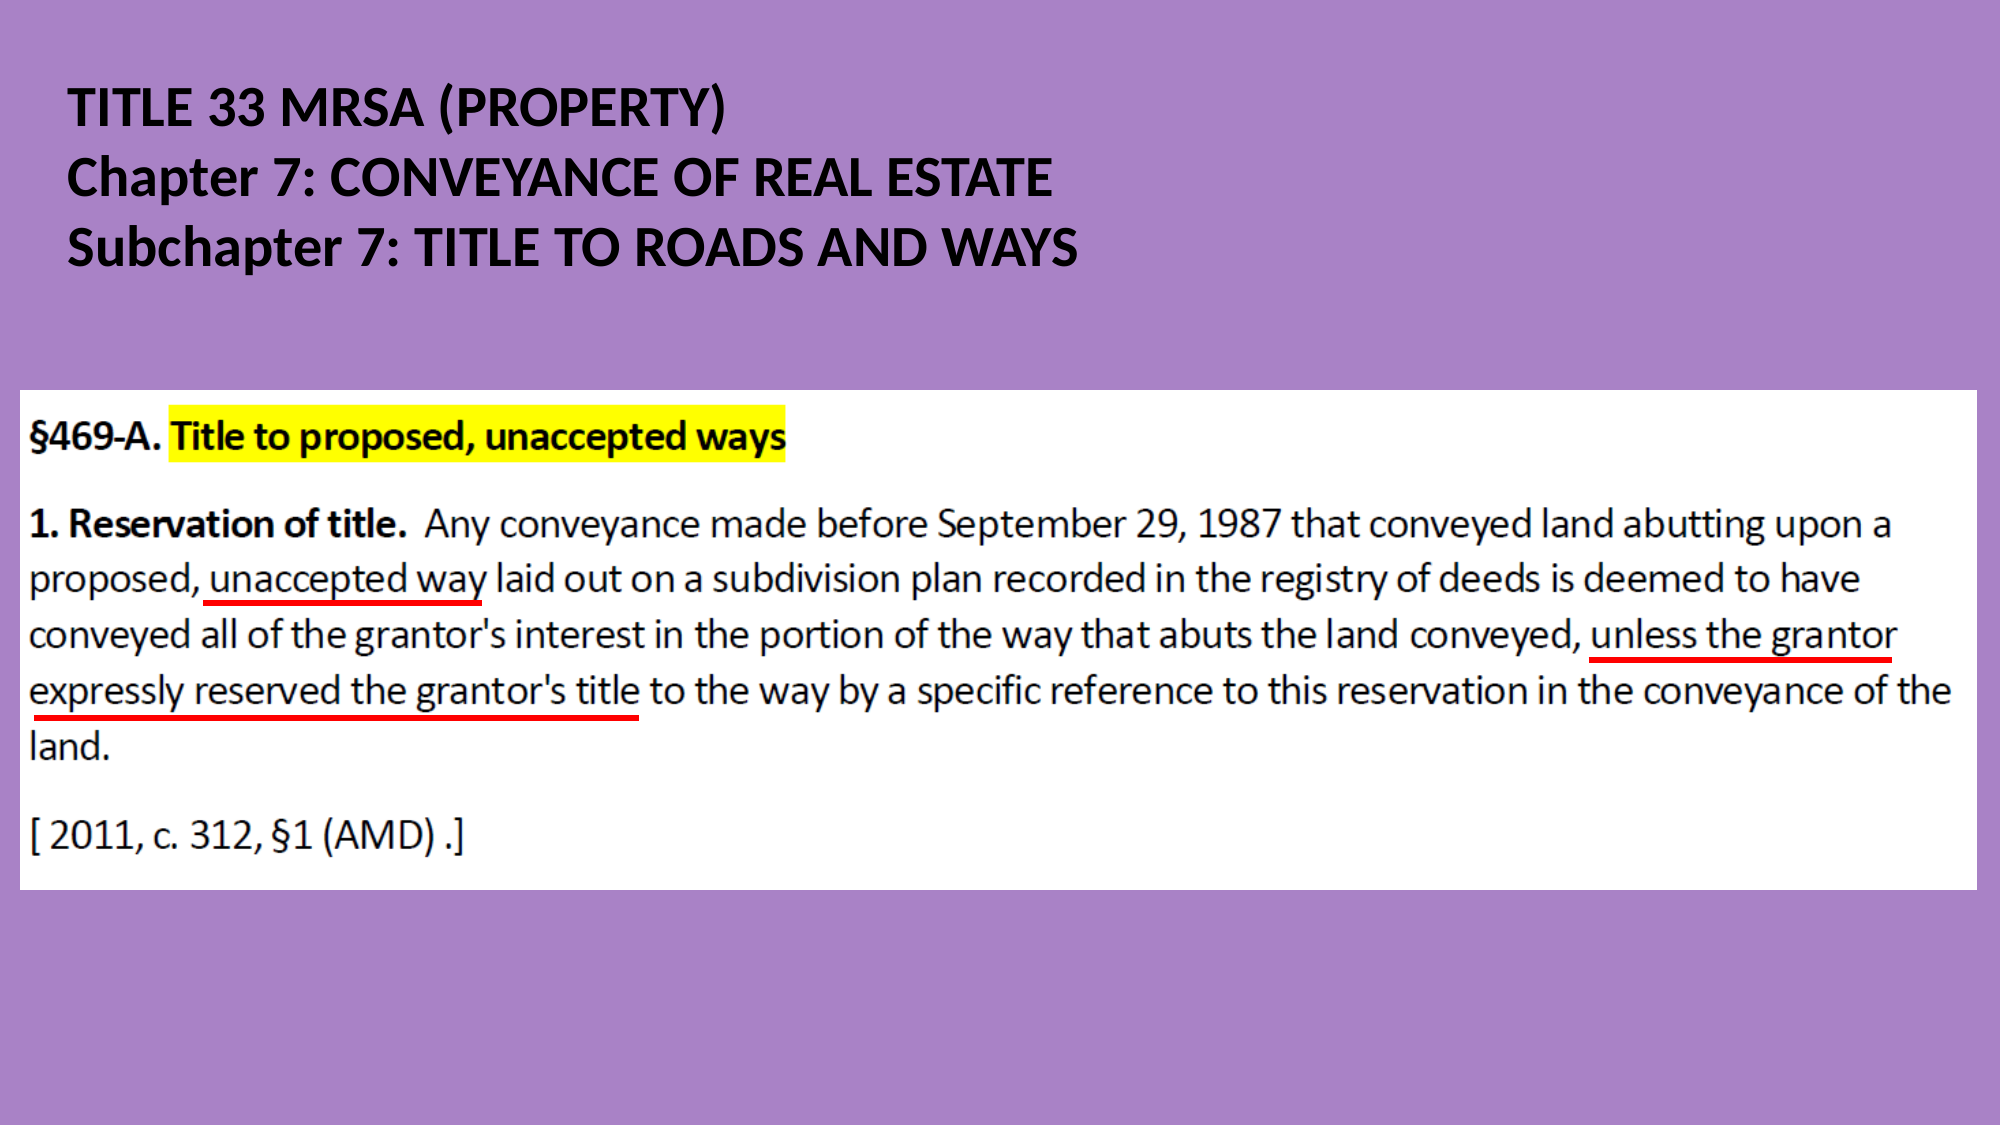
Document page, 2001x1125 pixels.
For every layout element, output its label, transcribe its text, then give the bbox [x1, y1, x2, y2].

picture [20, 390, 1977, 890]
text_box TITLE 33 MRSA (PROPERTY) Chapter 7: CONVEYANCE OF REAL ESTATE Subchapter 7: TITLE TO ROADS AND WAYS [53, 60, 1342, 286]
